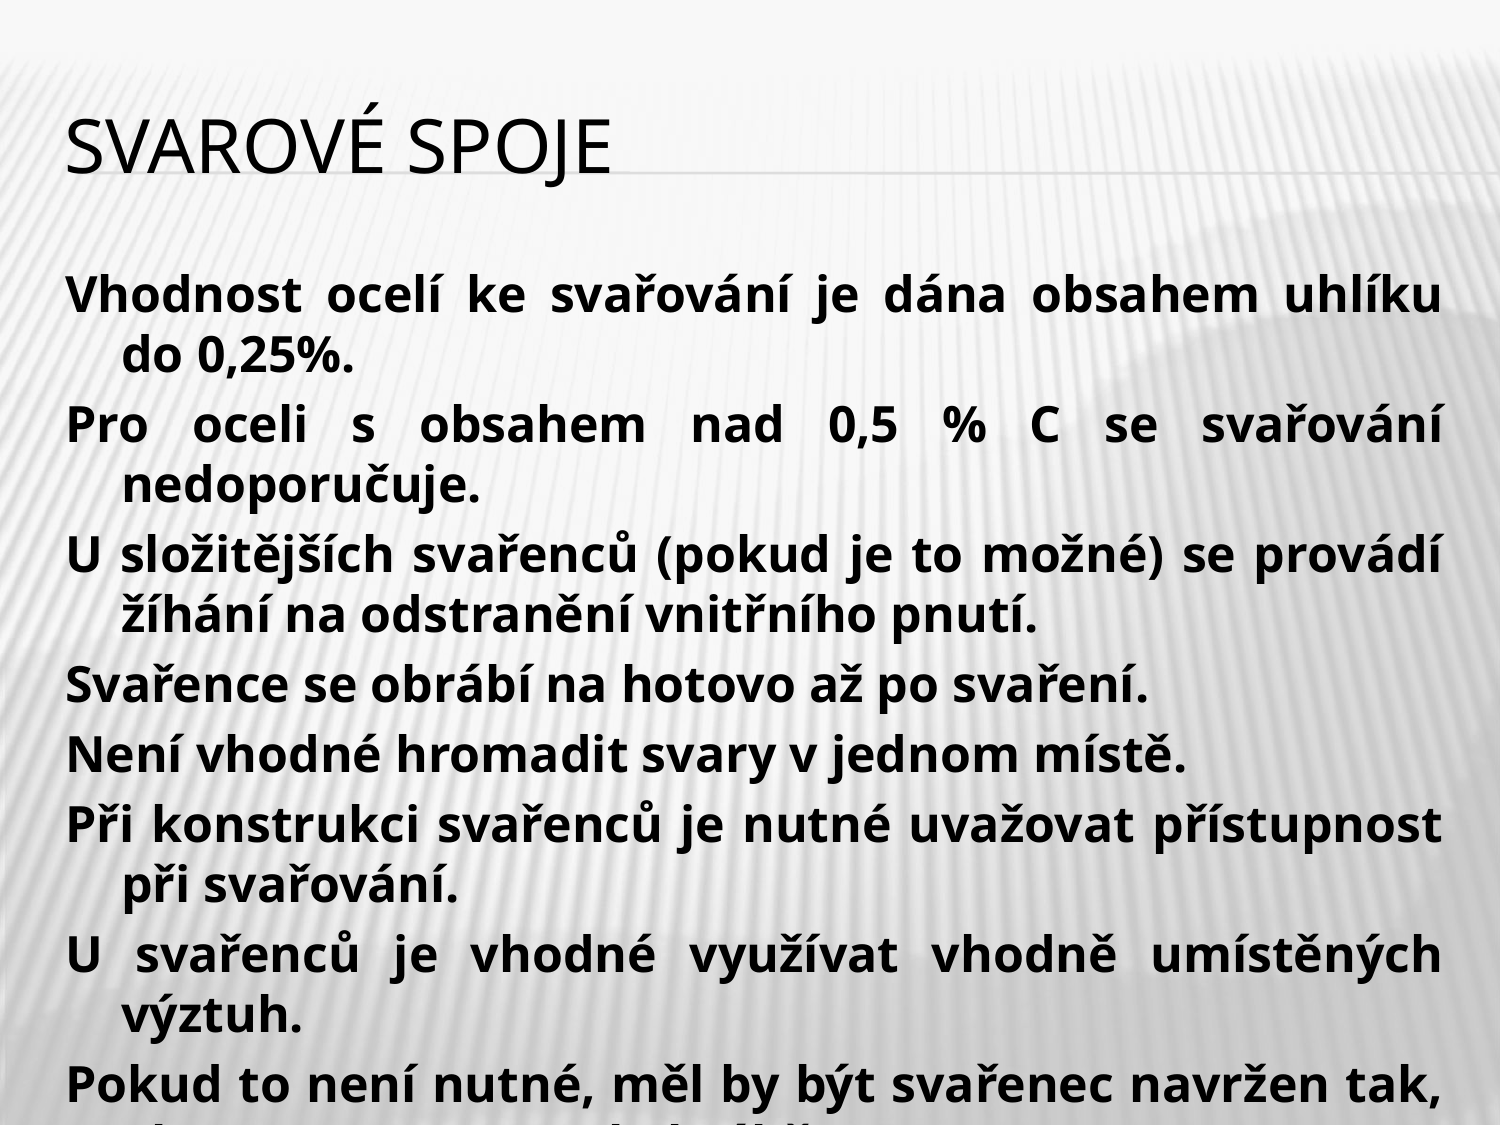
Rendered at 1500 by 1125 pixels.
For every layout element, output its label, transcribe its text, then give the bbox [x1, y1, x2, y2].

list Vhodnost ocelí ke svařování je dána obsahem uhlíku do 0,25%. Pro oceli s obsahem nad 0,5 % C se svařování nedoporučuje. U složitějších svařenců (pokud je to možné) se provádí žíhání na odstranění vnitřního pnutí. Svařence se obrábí na hotovo až po svaření. Není vhodné hromadit svary v jednom místě. Při konstrukci svařenců je nutné uvažovat přístupnost při svařování. U svařenců je vhodné využívat vhodně umístěných výztuh. Pokud to není nutné, měl by být svařenec navržen tak, aby se svar nemusel obrábět. [49, 254, 1460, 1059]
title Svarové spoje [50, 75, 1475, 213]
